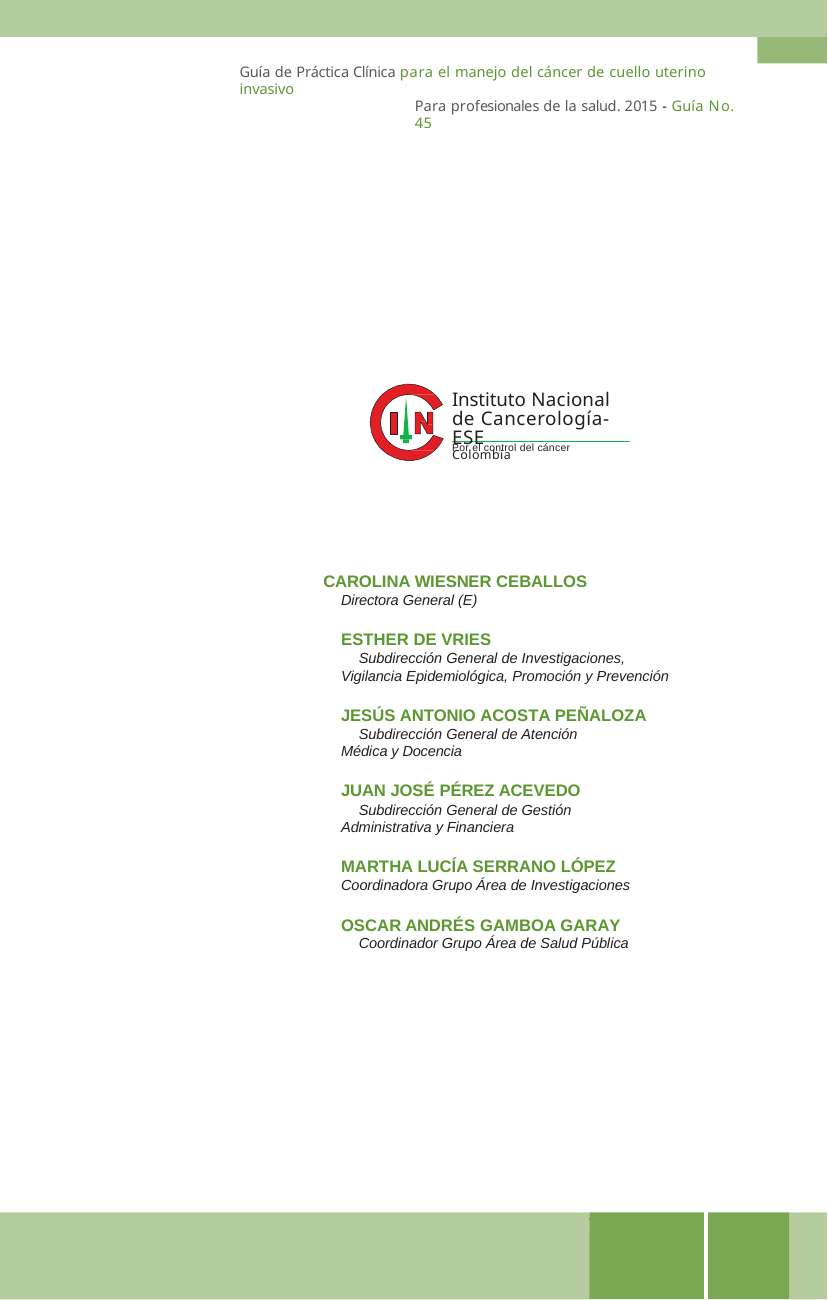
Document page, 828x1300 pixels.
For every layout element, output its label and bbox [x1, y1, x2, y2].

text_box [370, 384, 444, 461]
text_box [321, 570, 675, 952]
text_box [415, 412, 433, 434]
text_box [0, 1212, 827, 1300]
text_box [390, 412, 398, 434]
text_box [400, 396, 412, 444]
text_box [450, 389, 634, 462]
text_box [237, 63, 745, 132]
text_box [0, 0, 827, 64]
